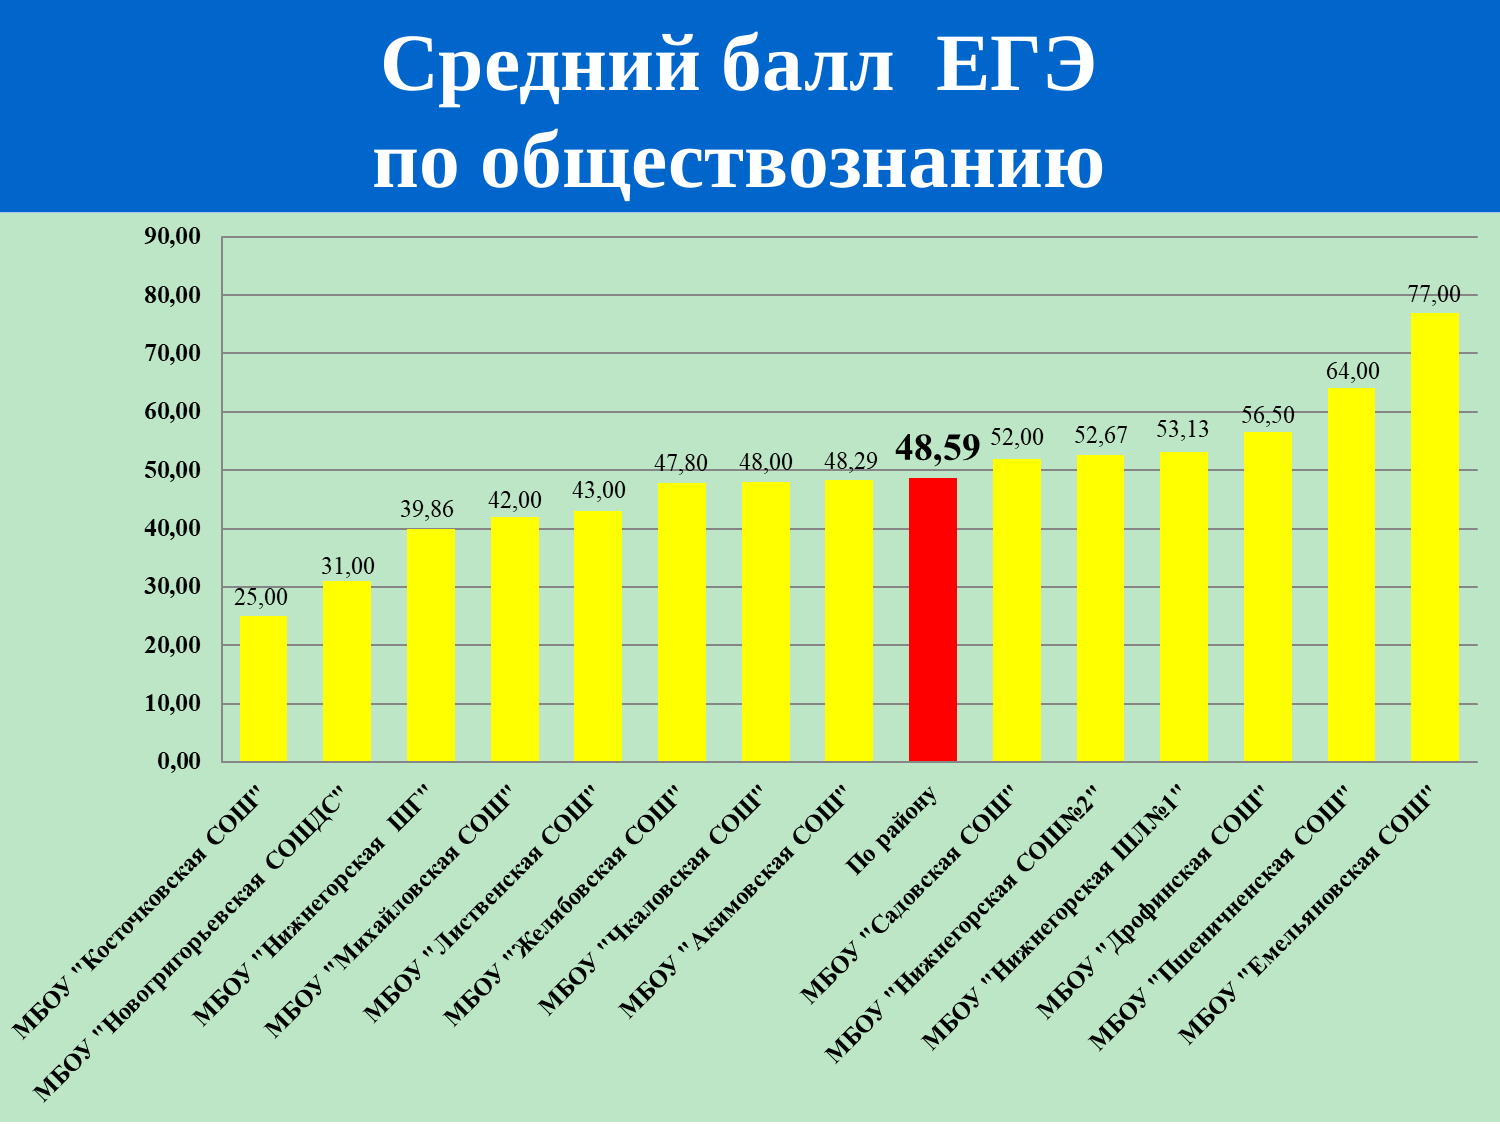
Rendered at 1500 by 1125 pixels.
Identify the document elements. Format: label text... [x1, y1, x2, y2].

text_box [0, 203, 1500, 1125]
title Средний балл ЕГЭ по обществознанию [0, 0, 1500, 202]
